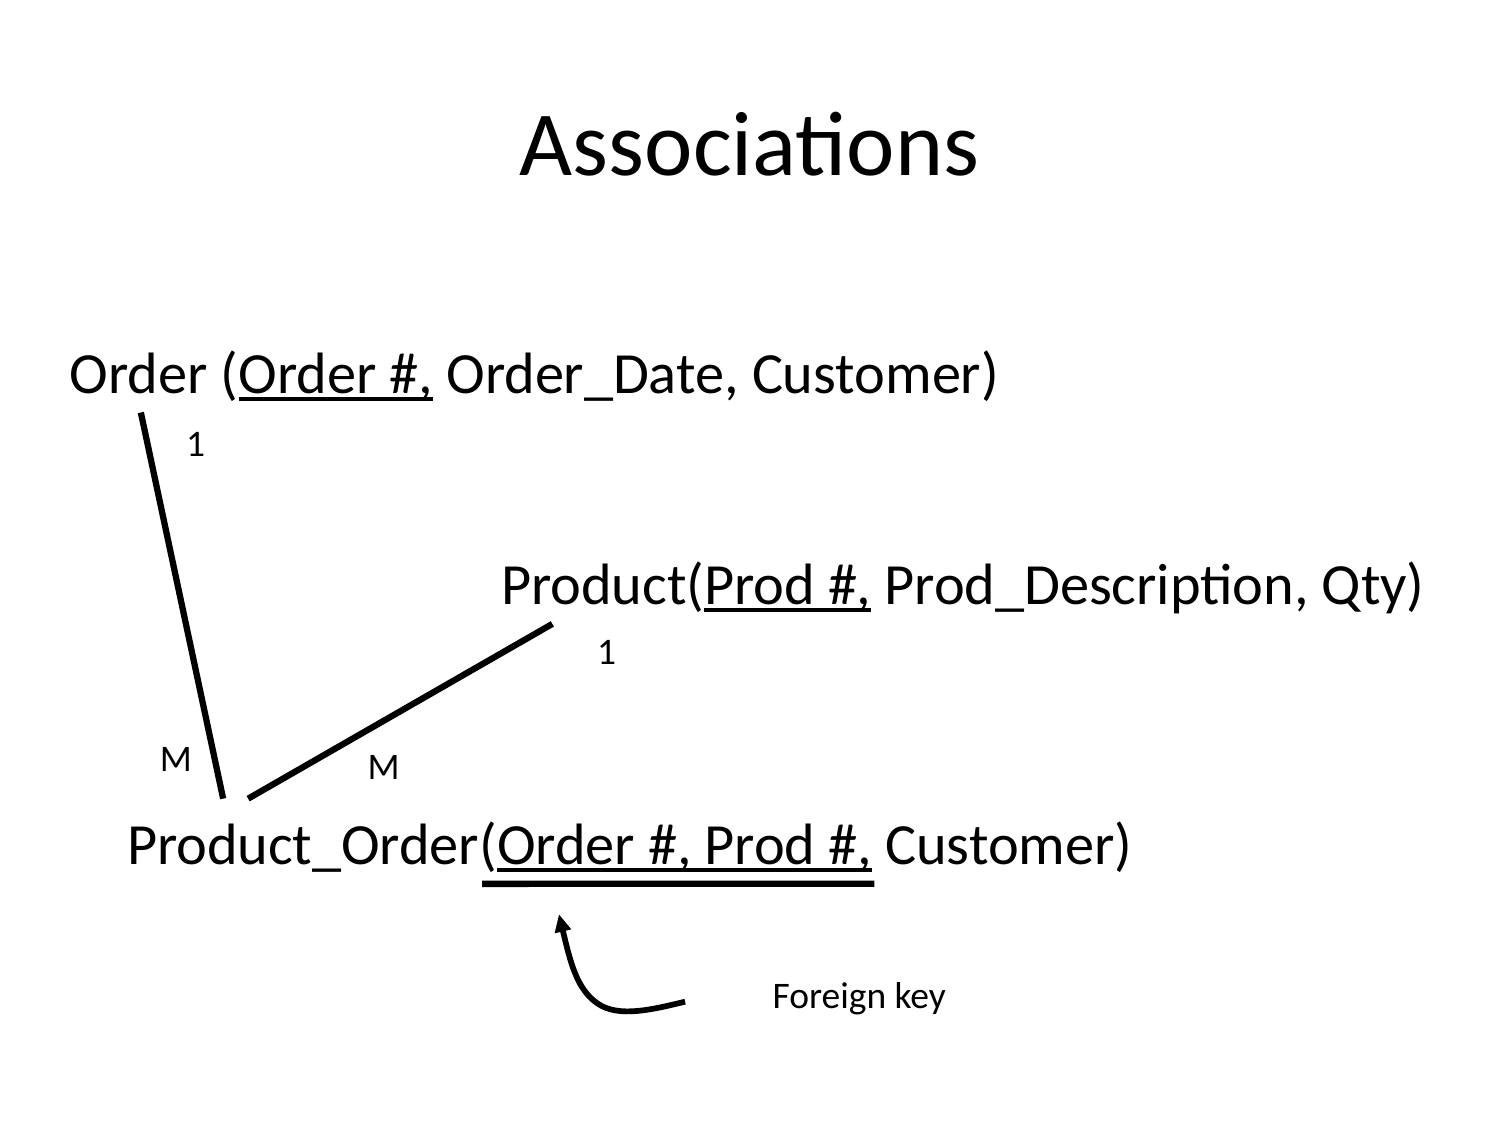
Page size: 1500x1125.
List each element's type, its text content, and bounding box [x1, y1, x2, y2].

text_box 1 [582, 619, 632, 680]
text_box Product_Order(Order #, Prod #, Customer) [112, 798, 1148, 884]
text_box Foreign key [757, 963, 962, 1024]
text_box 1 [171, 411, 221, 472]
text_box Product(Prod #, Prod_Description, Qty) [486, 538, 1440, 624]
text_box Order (Order #, Order_Date, Customer) [55, 327, 1015, 413]
text_box [555, 914, 686, 1012]
text_box M [144, 726, 207, 786]
title Associations [75, 45, 1425, 233]
text_box M [352, 734, 415, 795]
